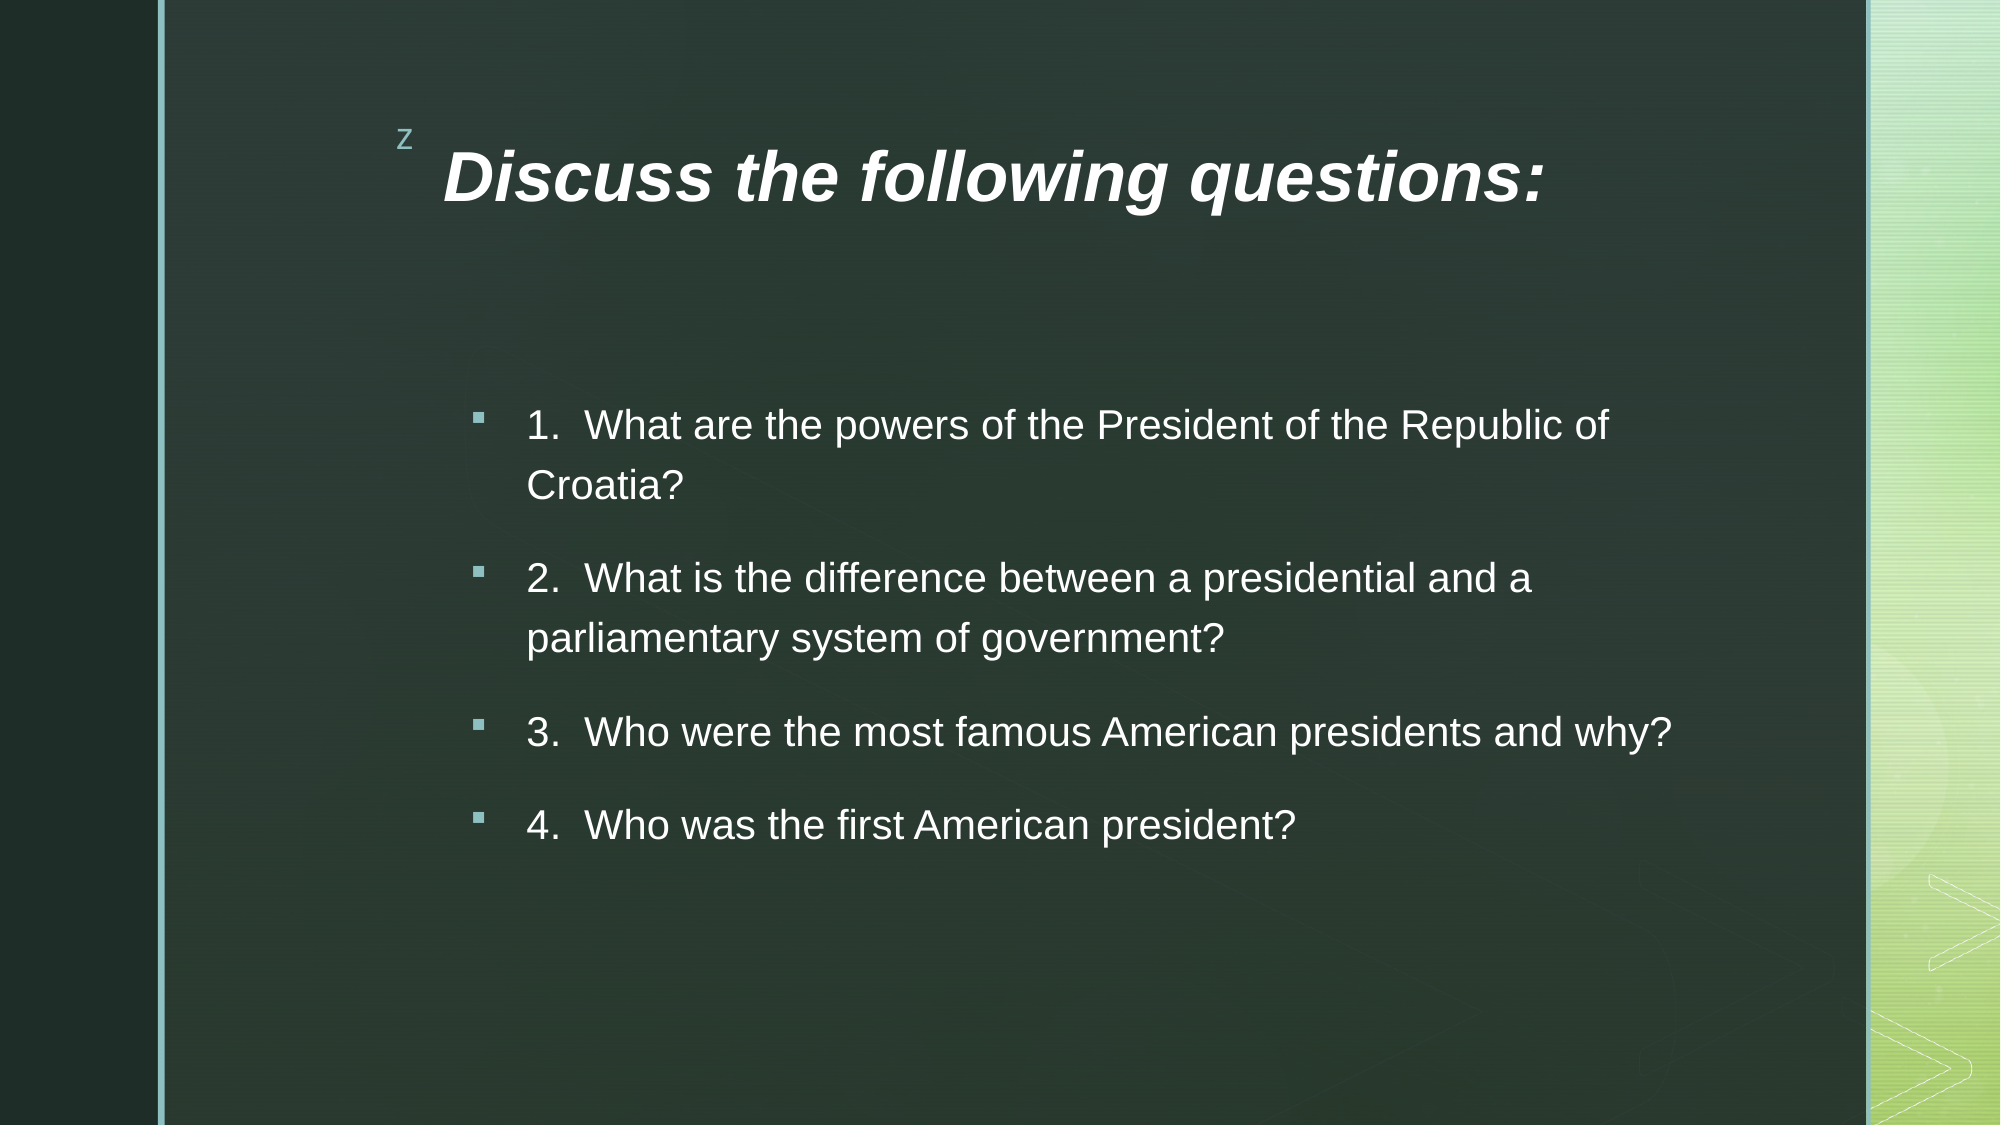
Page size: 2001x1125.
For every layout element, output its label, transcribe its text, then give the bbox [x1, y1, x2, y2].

list 1. What are the powers of the President of the Republic of Croatia? 2. What is the difference between a presidential and a parliamentary system of government? 3. Who were the most famous American presidents and why? 4. Who was the first American president? [454, 336, 1734, 993]
picture [1871, 0, 2001, 1125]
title Discuss the following questions: [428, 132, 1734, 310]
